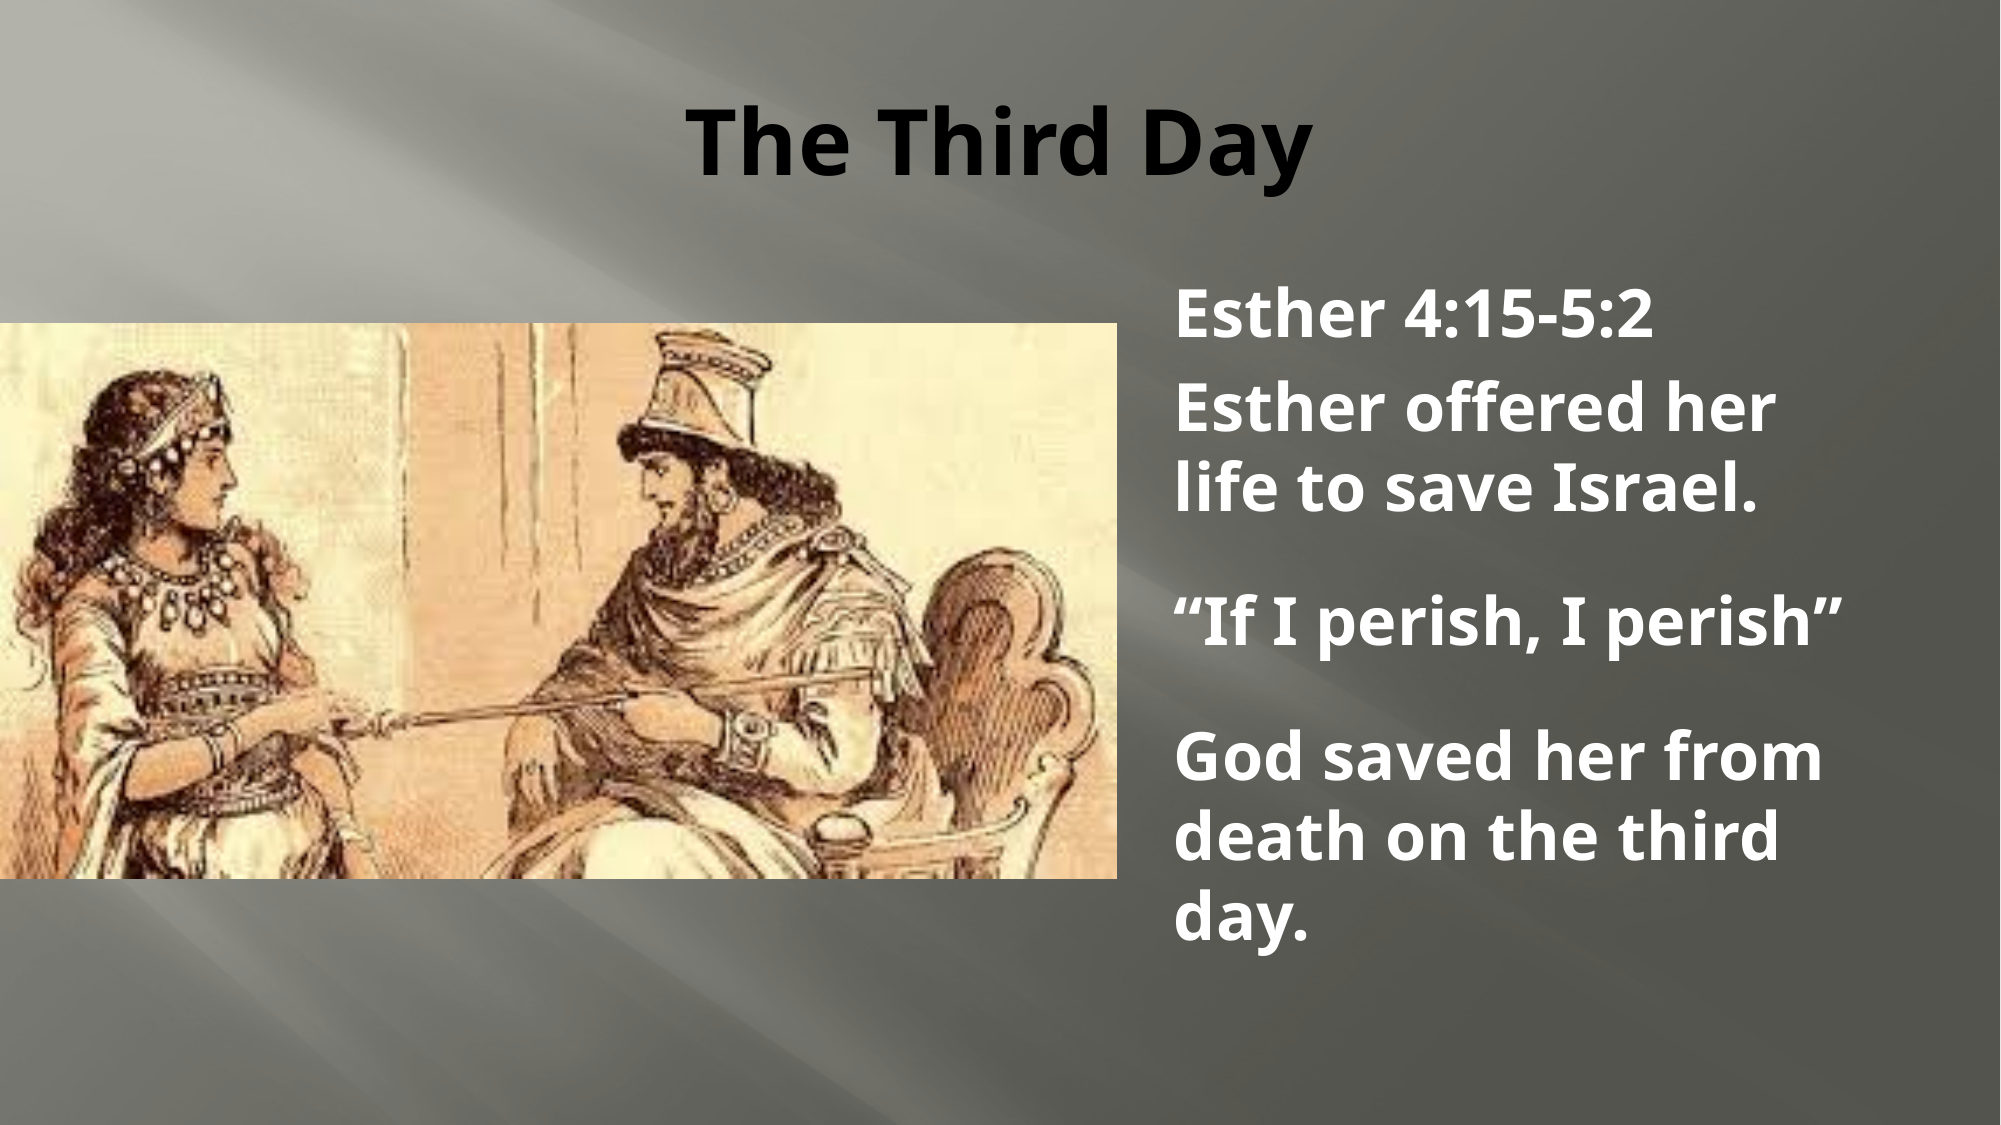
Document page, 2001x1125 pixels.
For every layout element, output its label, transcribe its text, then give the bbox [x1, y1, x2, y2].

picture [0, 323, 1117, 879]
title The Third Day [99, 45, 1900, 233]
list Esther 4:15-5:2 Esther offered her life to save Israel. “If I perish, I perish” God saved her from death on the third day. [1136, 263, 1900, 1035]
